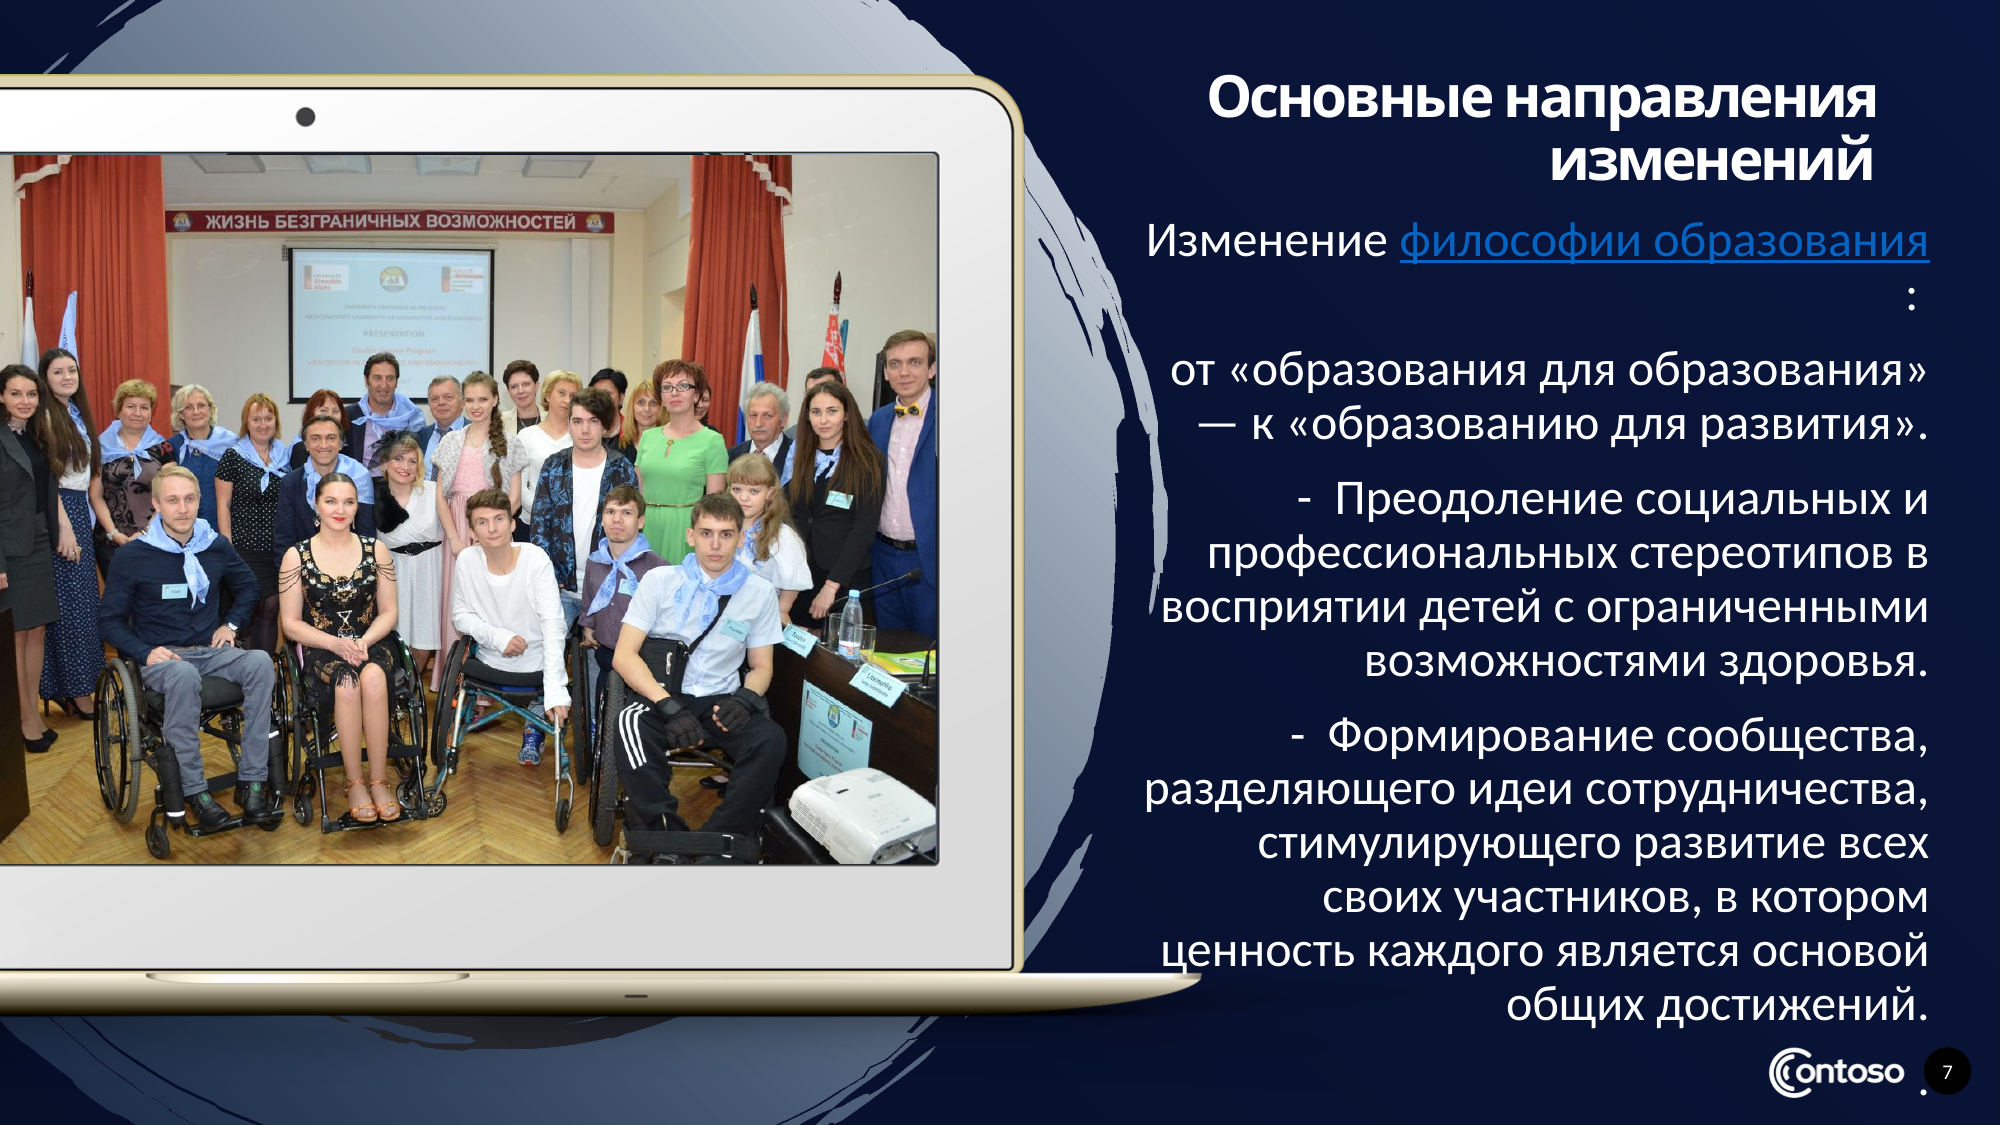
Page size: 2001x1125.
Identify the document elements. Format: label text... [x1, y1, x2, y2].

picture [0, 74, 1757, 1092]
slide_number 7 [1930, 1047, 1972, 1095]
title Основные направления изменений [1044, 72, 1877, 194]
list Изменение философии образования: от «образования для образования» — к «образованию для развития». - Преодоление социальных и профессиональных стереотипов в восприятии детей с ограниченными возможностями здоровья. - Формирование сообщества, разделяющего идеи сотрудничества, стимулирующего развитие всех своих участников, в котором ценность каждого является основой общих достижений. . [1142, 213, 1930, 1125]
